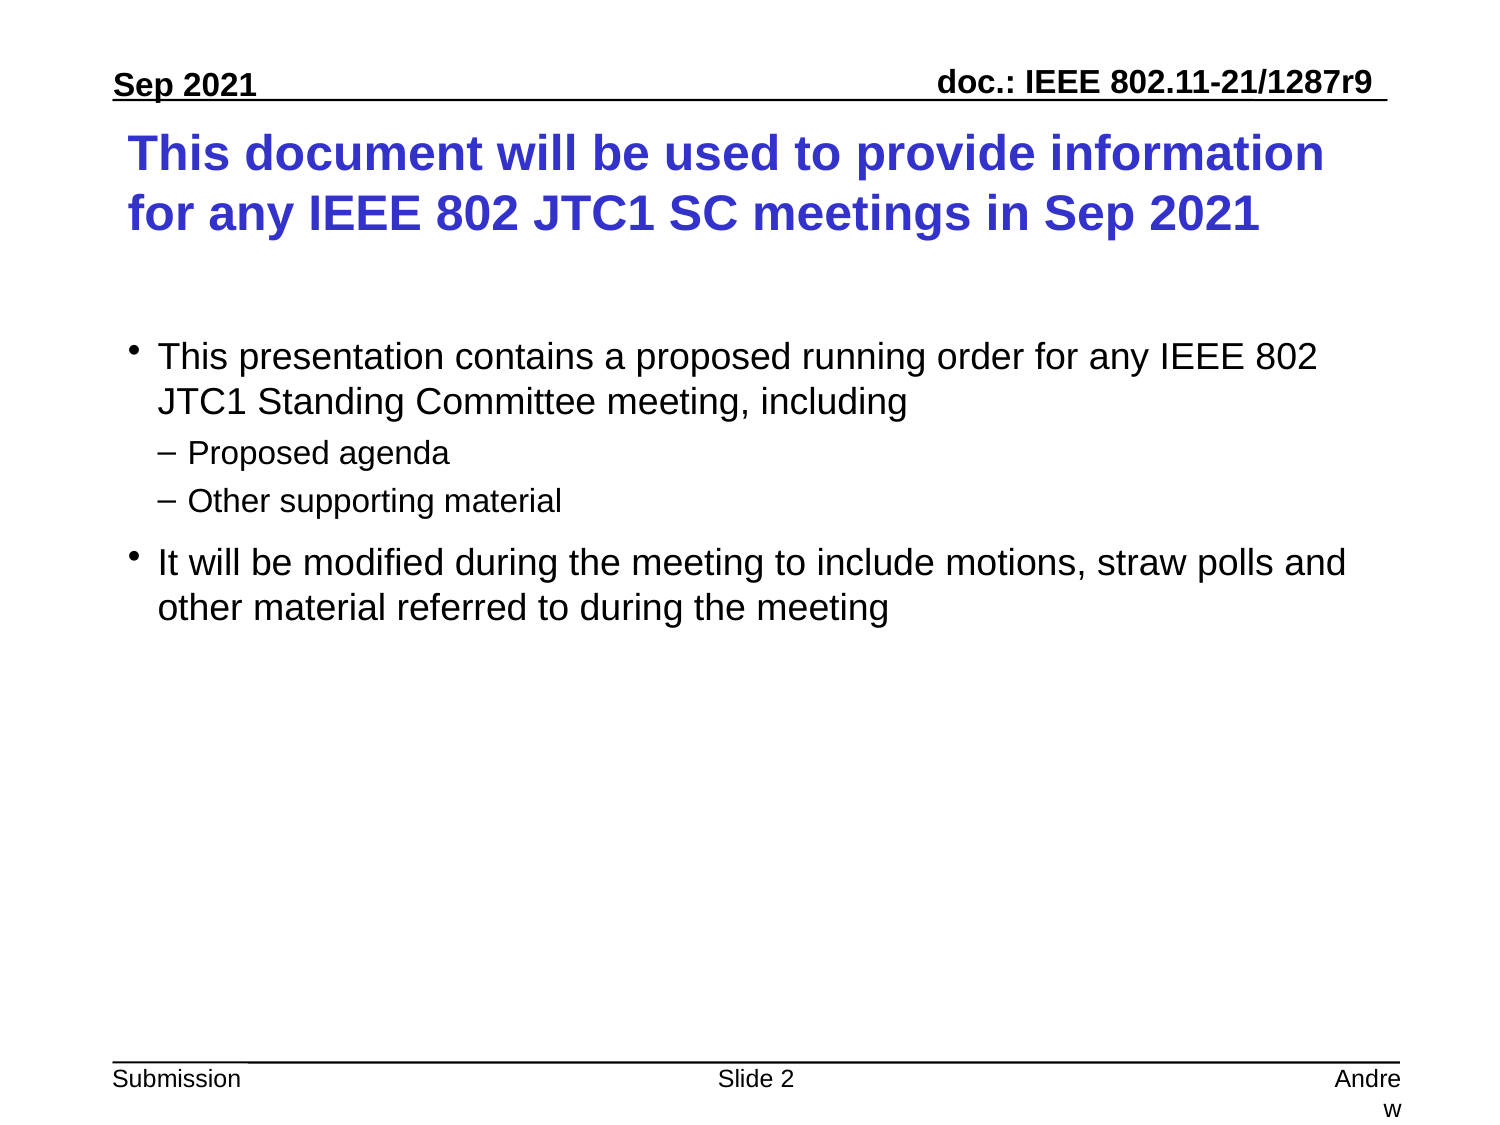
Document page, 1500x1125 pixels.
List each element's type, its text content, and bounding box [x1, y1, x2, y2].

title This document will be used to provide information for any IEEE 802 JTC1 SC meetings in Sep 2021 [112, 112, 1388, 288]
list This presentation contains a proposed running order for any IEEE 802 JTC1 Standing Committee meeting, including Proposed agenda Other supporting material It will be modified during the meeting to include motions, straw polls and other material referred to during the meeting [112, 324, 1388, 1000]
footer Andrew Myles, Cisco [1320, 1061, 1402, 1093]
slide_number Slide 2 [709, 1061, 803, 1093]
